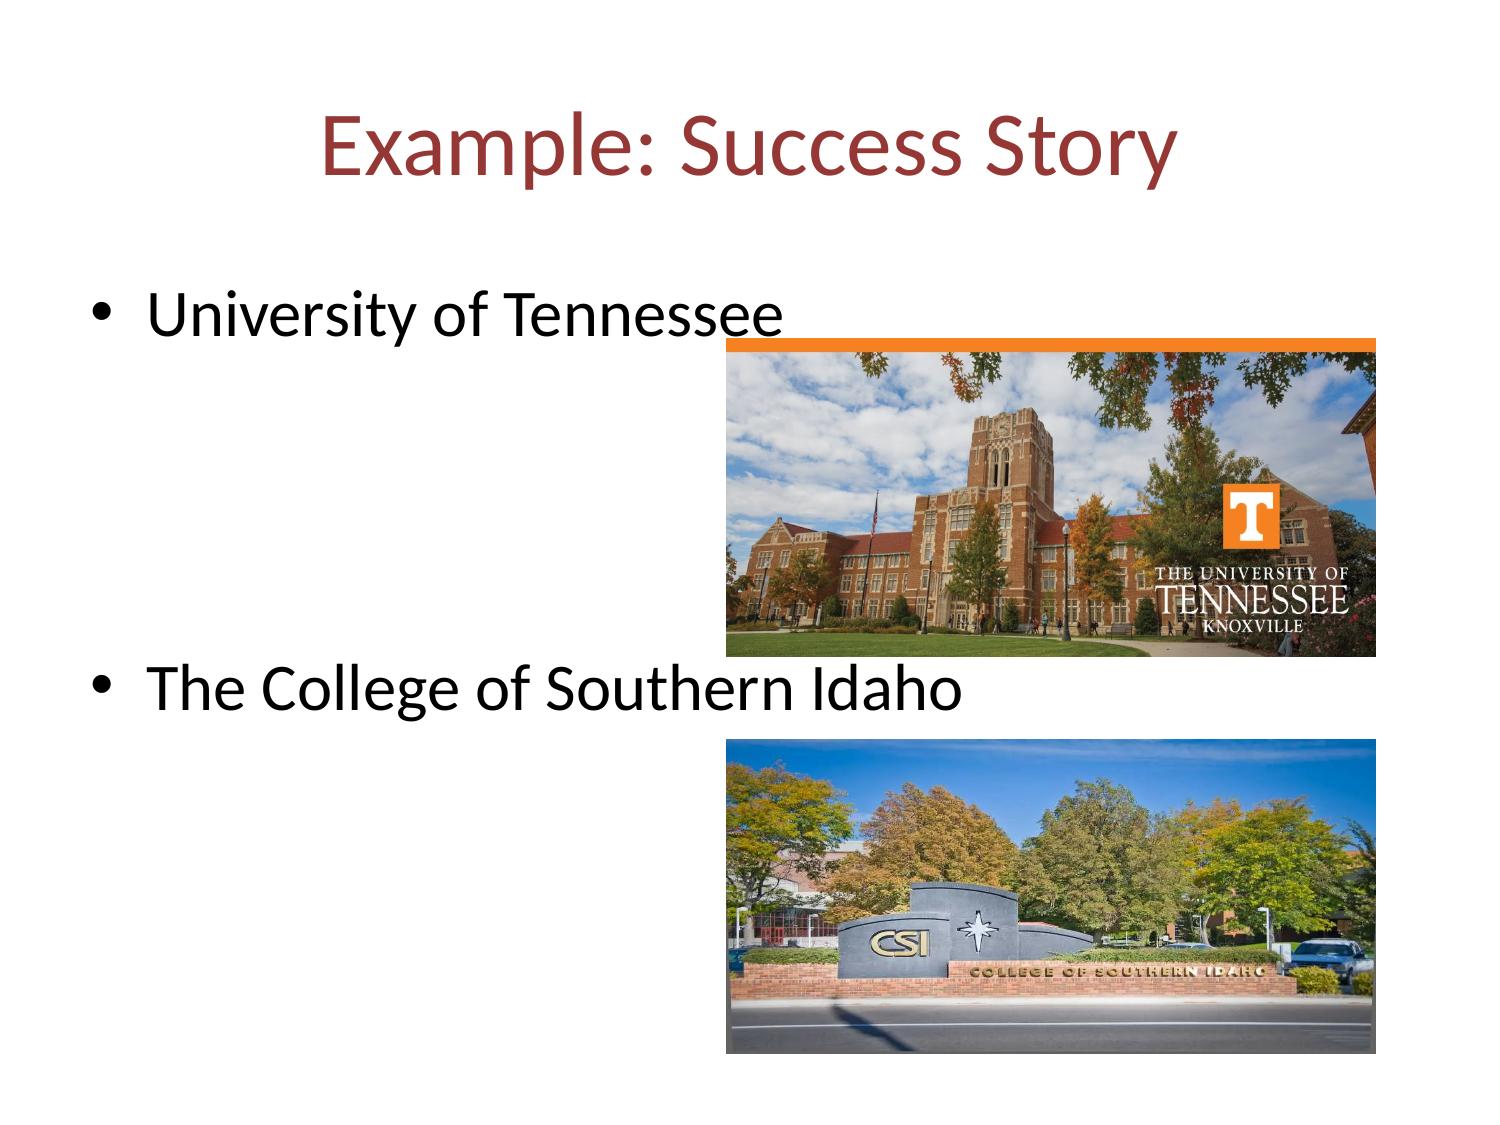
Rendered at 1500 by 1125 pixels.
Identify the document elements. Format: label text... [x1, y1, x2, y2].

picture [726, 337, 1377, 658]
picture [726, 739, 1377, 1054]
list University of Tennessee The College of Southern Idaho [75, 262, 1425, 1005]
title Example: Success Story [75, 45, 1425, 233]
